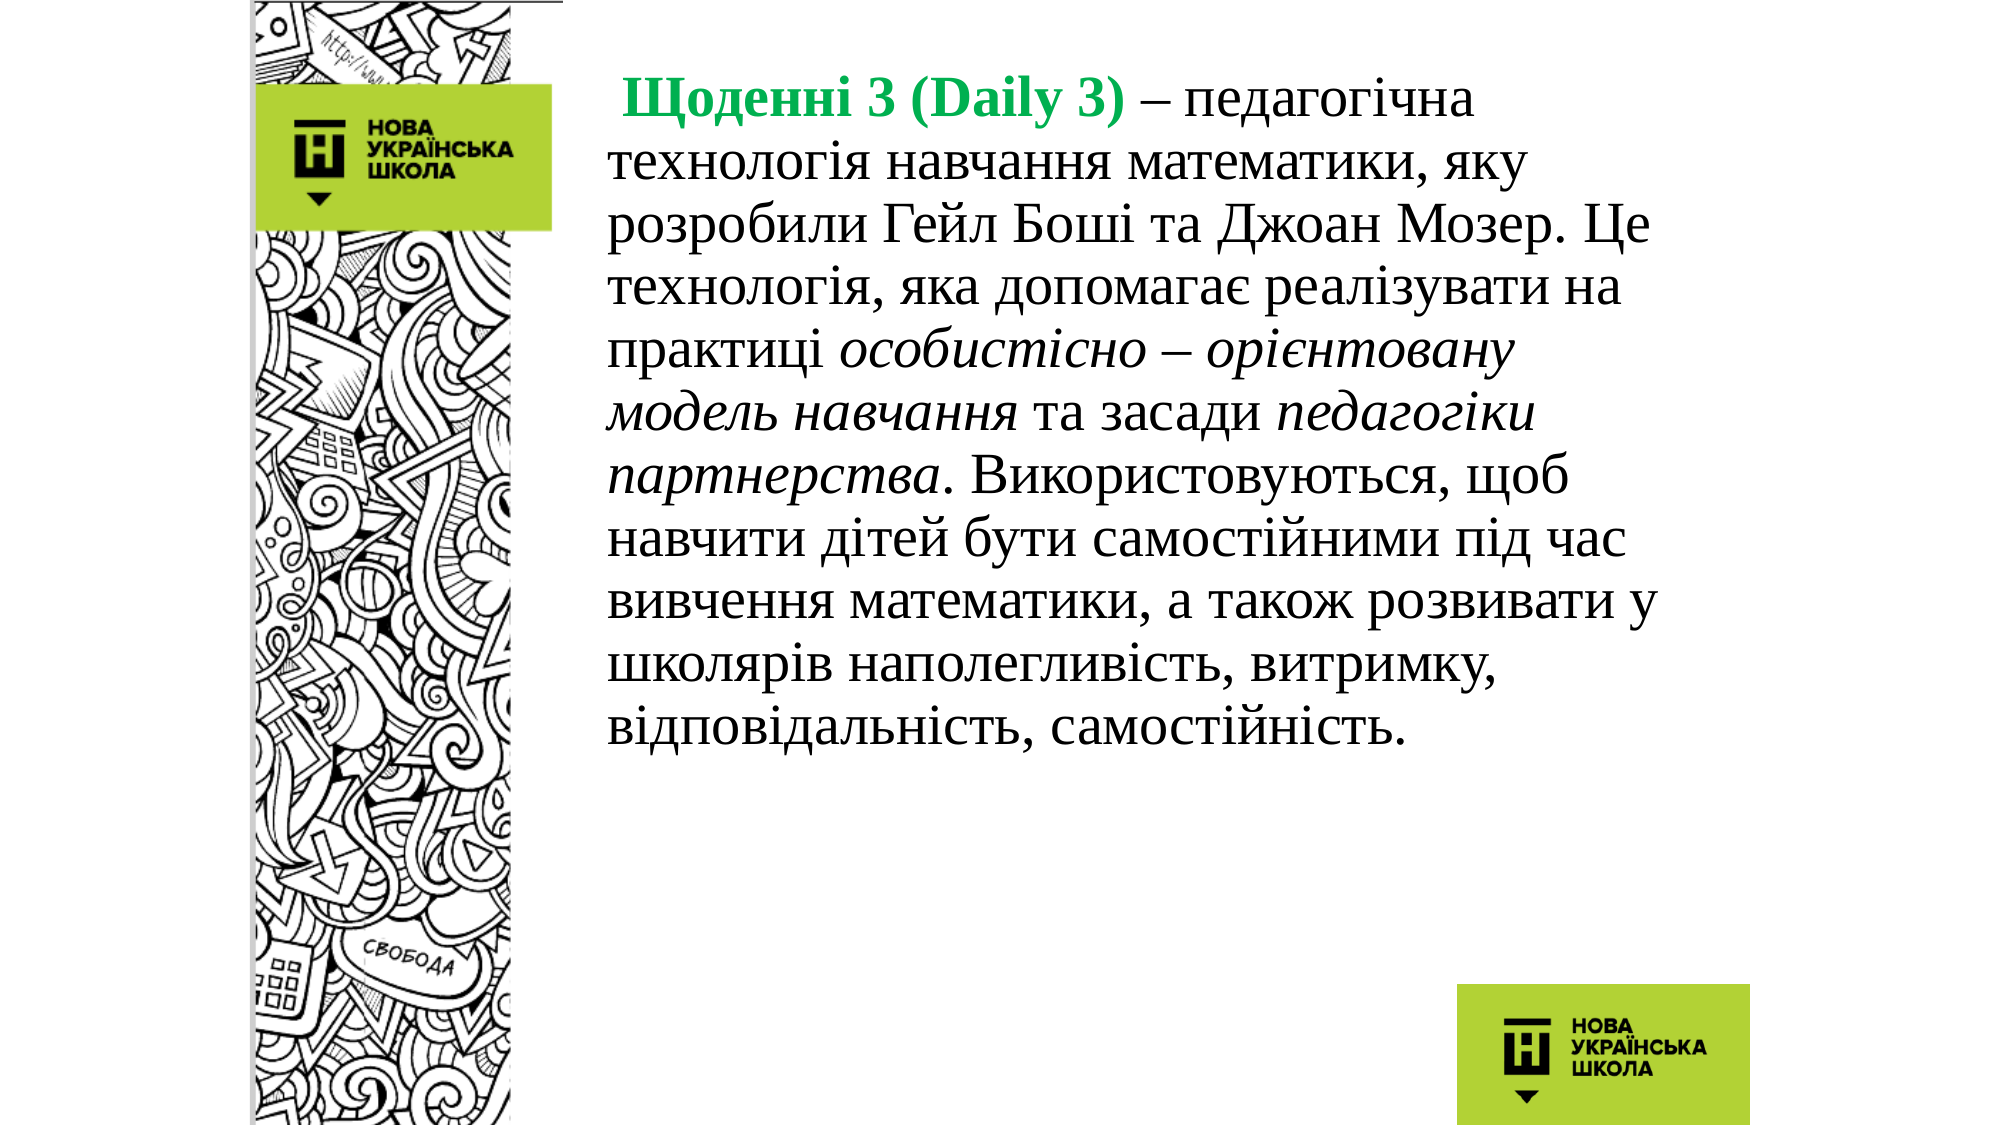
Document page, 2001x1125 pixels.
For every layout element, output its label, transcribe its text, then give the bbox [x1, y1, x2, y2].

picture [249, 0, 563, 1125]
picture [1456, 984, 1750, 1125]
list Щоденні 3 (Daily 3) – педагогічна технологія навчання математики, яку розробили Гейл Боші та Джоан Мозер. Це технологія, яка допомагає реалізувати на практиці особистісно – орієнтовану модель навчання та засади педагогіки партнерства. Використовуються, щоб навчити дітей бути самостійними під час вивчення математики, а також розвивати у школярів наполегливість, витримку, відповідальність, самостійність. [563, 58, 1675, 997]
